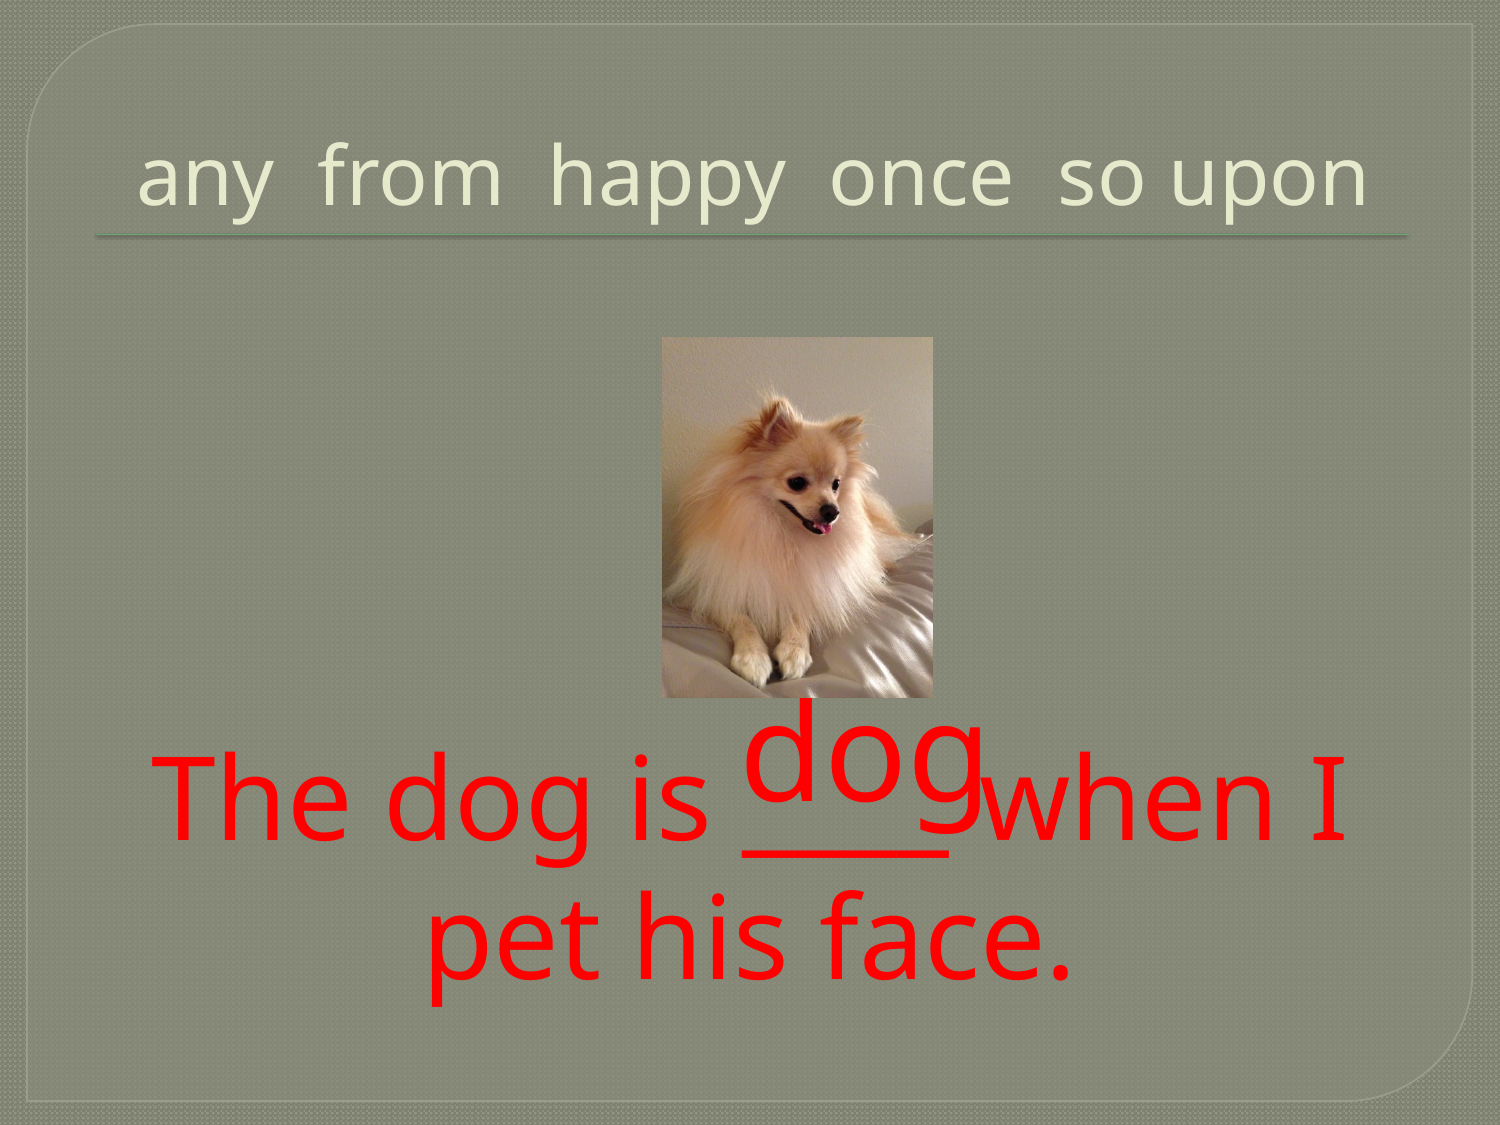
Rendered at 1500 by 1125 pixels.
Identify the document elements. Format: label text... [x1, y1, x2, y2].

title any from happy once so upon [75, 41, 1425, 230]
list The dog is ____ when I pet his face. [75, 270, 1425, 1013]
picture [662, 337, 933, 698]
text_box dog [725, 656, 1150, 837]
